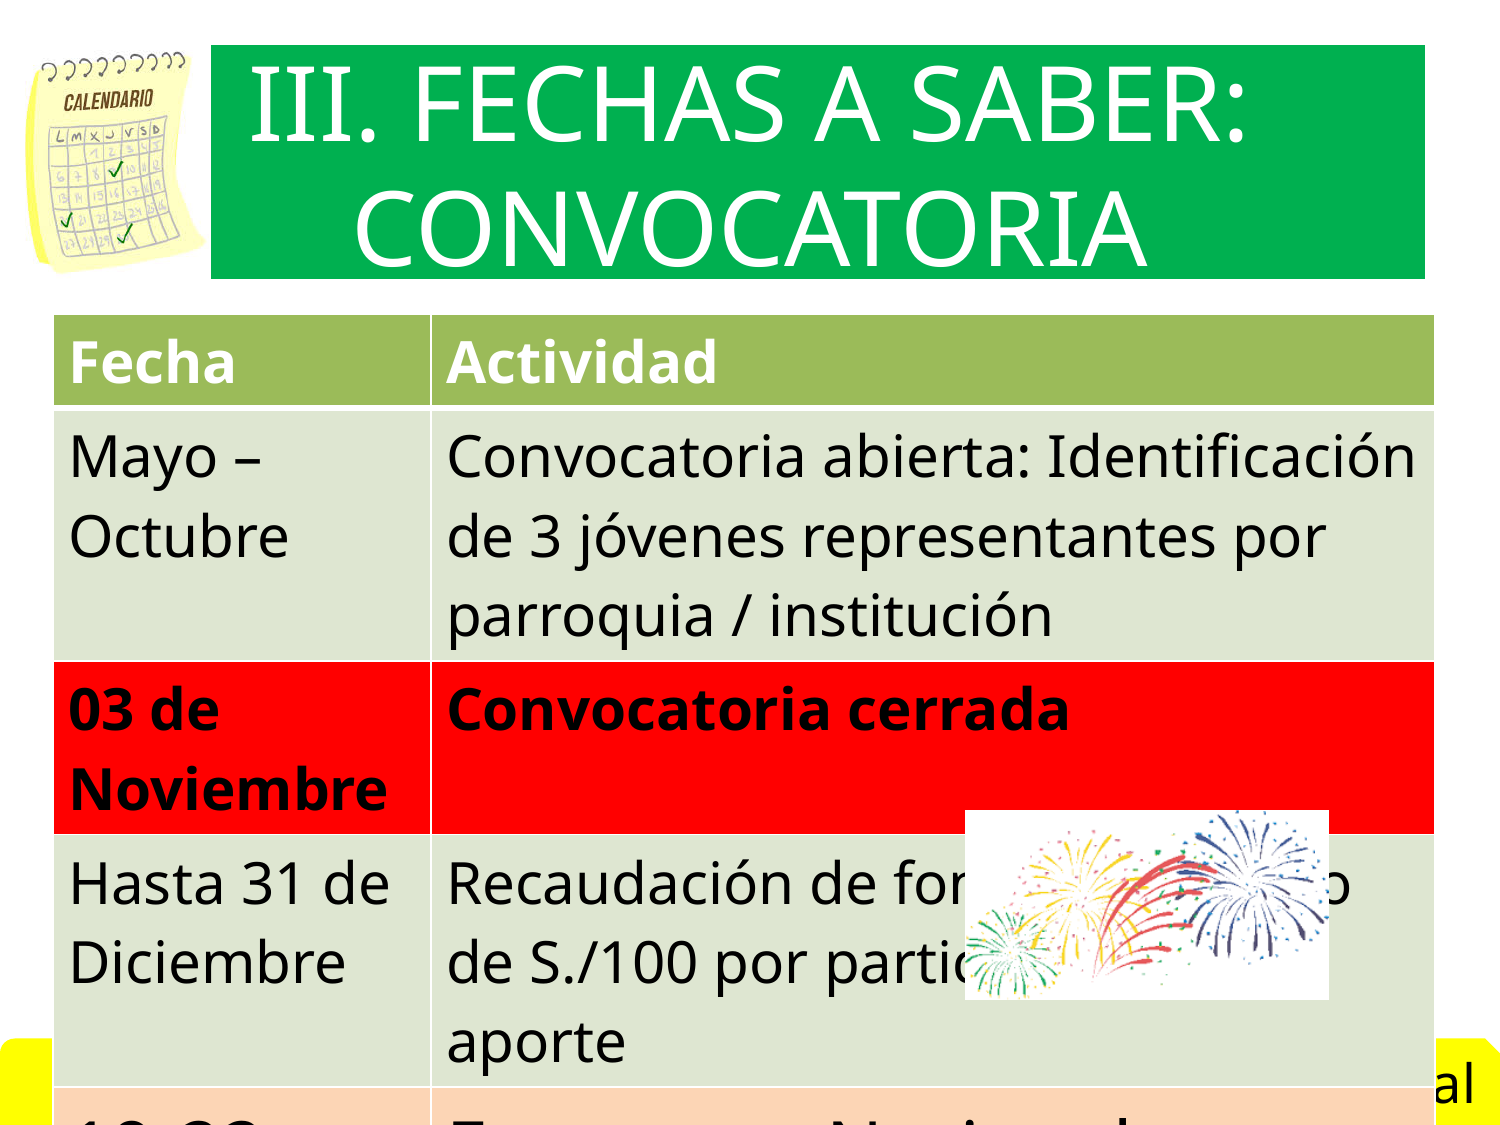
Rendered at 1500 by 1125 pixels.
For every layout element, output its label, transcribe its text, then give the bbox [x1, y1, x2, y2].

table_cell Encuentro Nacional [432, 1088, 1434, 1125]
table_cell Mayo – Octubre [54, 411, 430, 660]
table_header Actividad [432, 315, 1434, 405]
table_cell Recaudación de fondos: depósito de S./100 por participante como aporte [432, 835, 1434, 1086]
table_cell Convocatoria abierta: Identificación de 3 jóvenes representantes por parroquia / institución [432, 411, 1434, 660]
table_cell 03 de Noviembre [54, 662, 430, 834]
title III. FECHAS A SABER: CONVOCATORIA [529, 45, 1425, 279]
picture [965, 810, 1329, 1000]
table_cell Convocatoria cerrada [432, 662, 1434, 834]
table_header Fecha [54, 321, 430, 405]
table_cell 19-22 Febrero [54, 1088, 430, 1125]
picture [17, 42, 211, 279]
text_box [25, 0, 529, 321]
table_cell Hasta 31 de Diciembre [54, 835, 430, 1086]
